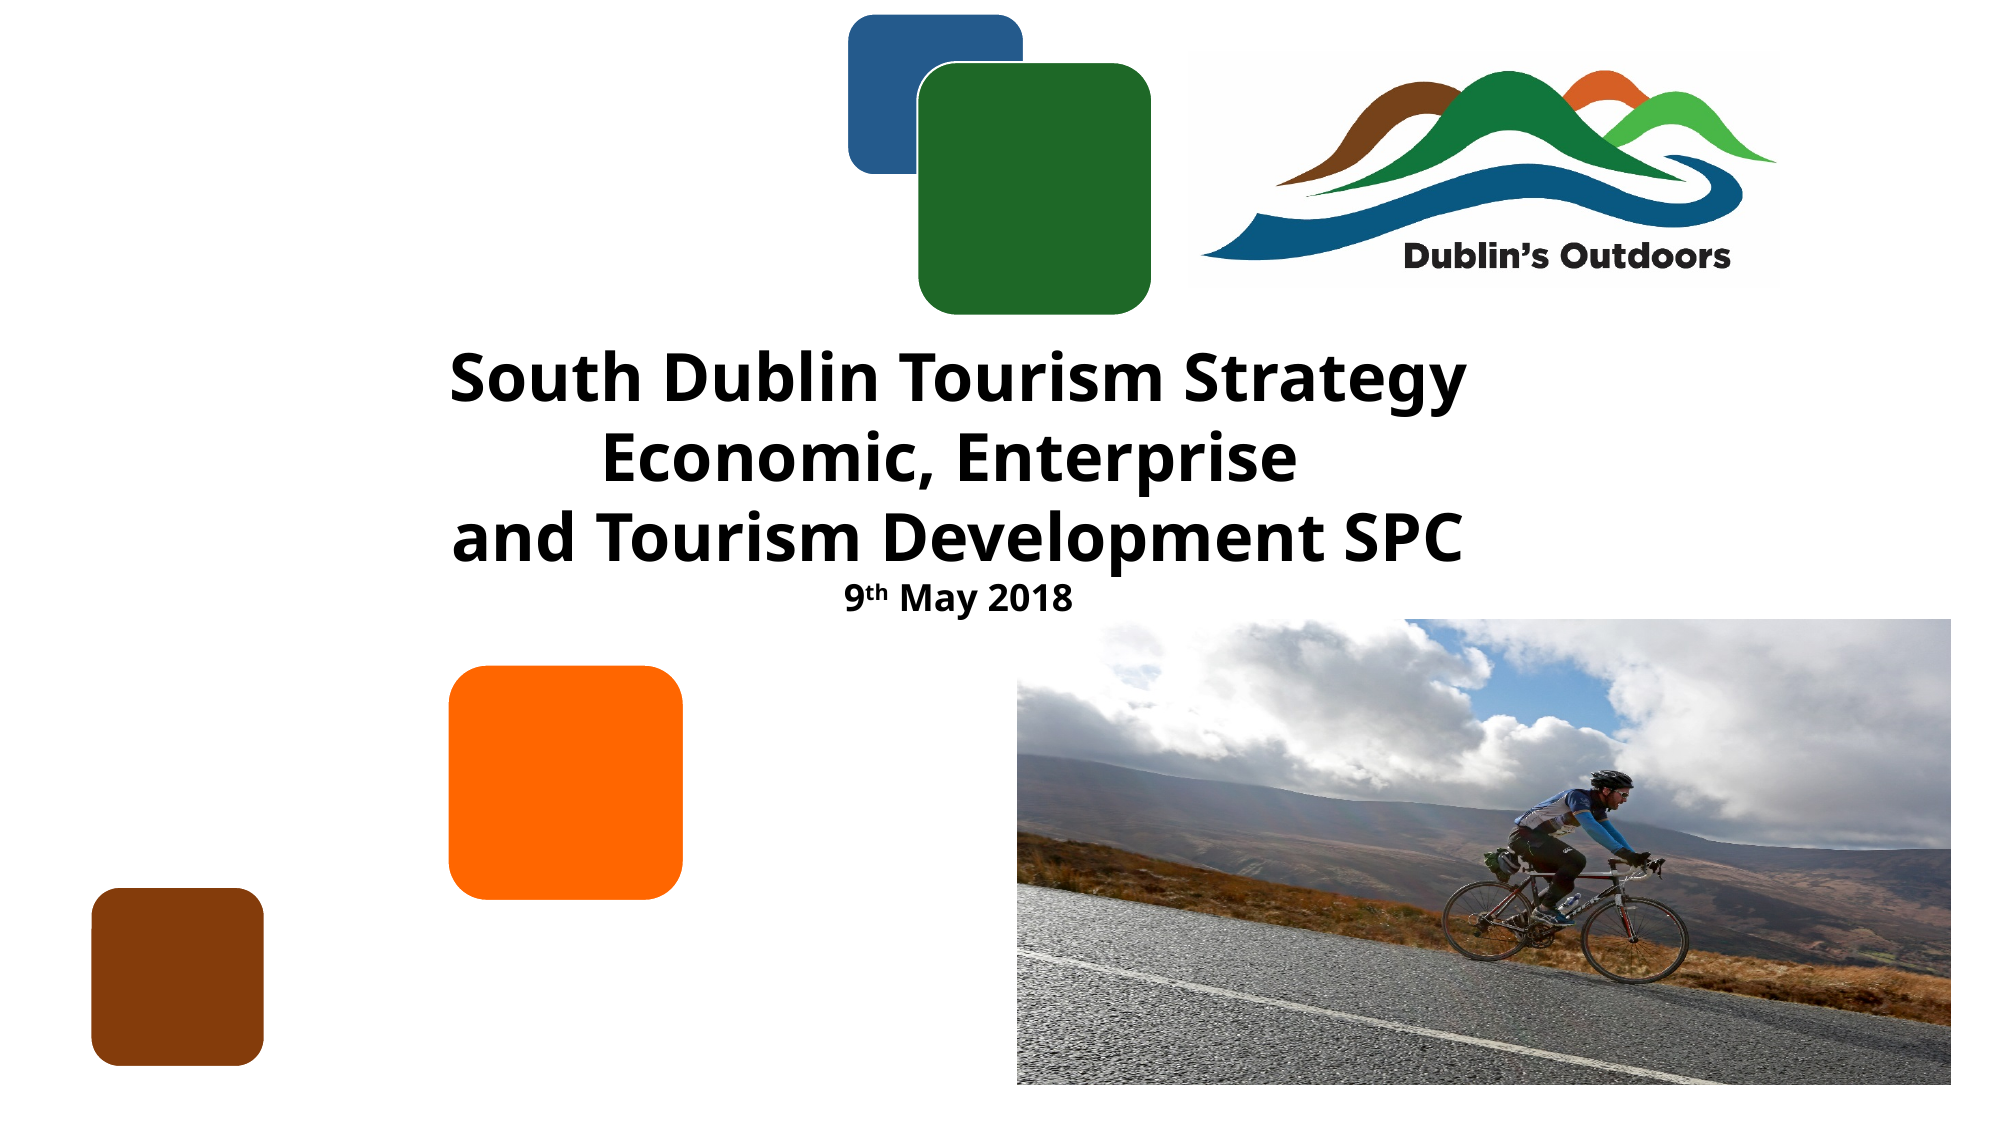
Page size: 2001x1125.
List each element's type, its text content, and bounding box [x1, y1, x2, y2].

picture [1188, 51, 1780, 288]
text_box [89, 885, 266, 1069]
text_box [916, 61, 1154, 317]
text_box [446, 702, 685, 902]
picture [1017, 619, 1951, 1085]
text_box South Dublin Tourism Strategy Economic, Enterprise and Tourism Development SPC 9th May 2018 [232, 137, 1686, 702]
text_box [846, 12, 1026, 177]
